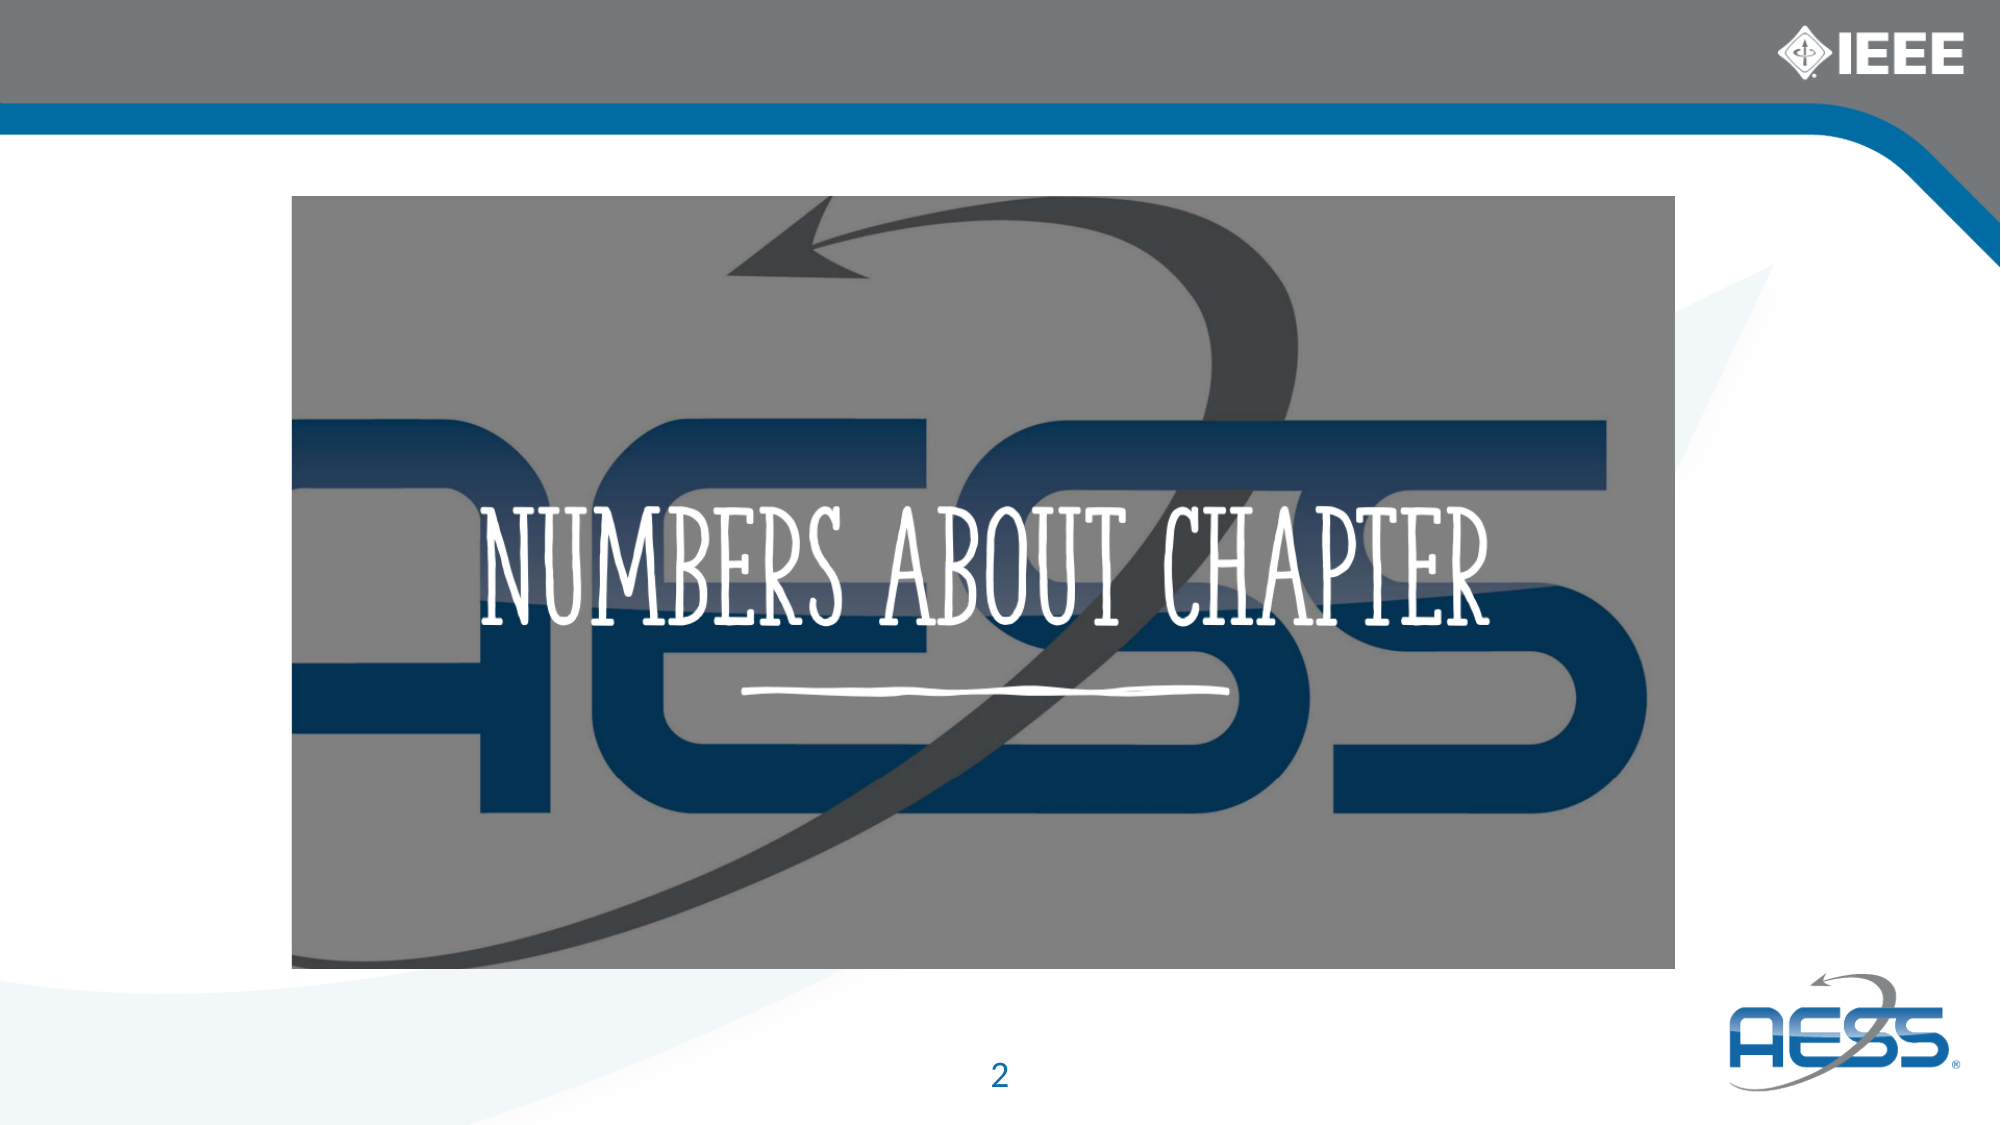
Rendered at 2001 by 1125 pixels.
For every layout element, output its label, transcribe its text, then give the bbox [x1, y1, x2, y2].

picture [0, 135, 2000, 1125]
picture [0, 0, 2000, 221]
text_box 2 [662, 1042, 1338, 1103]
